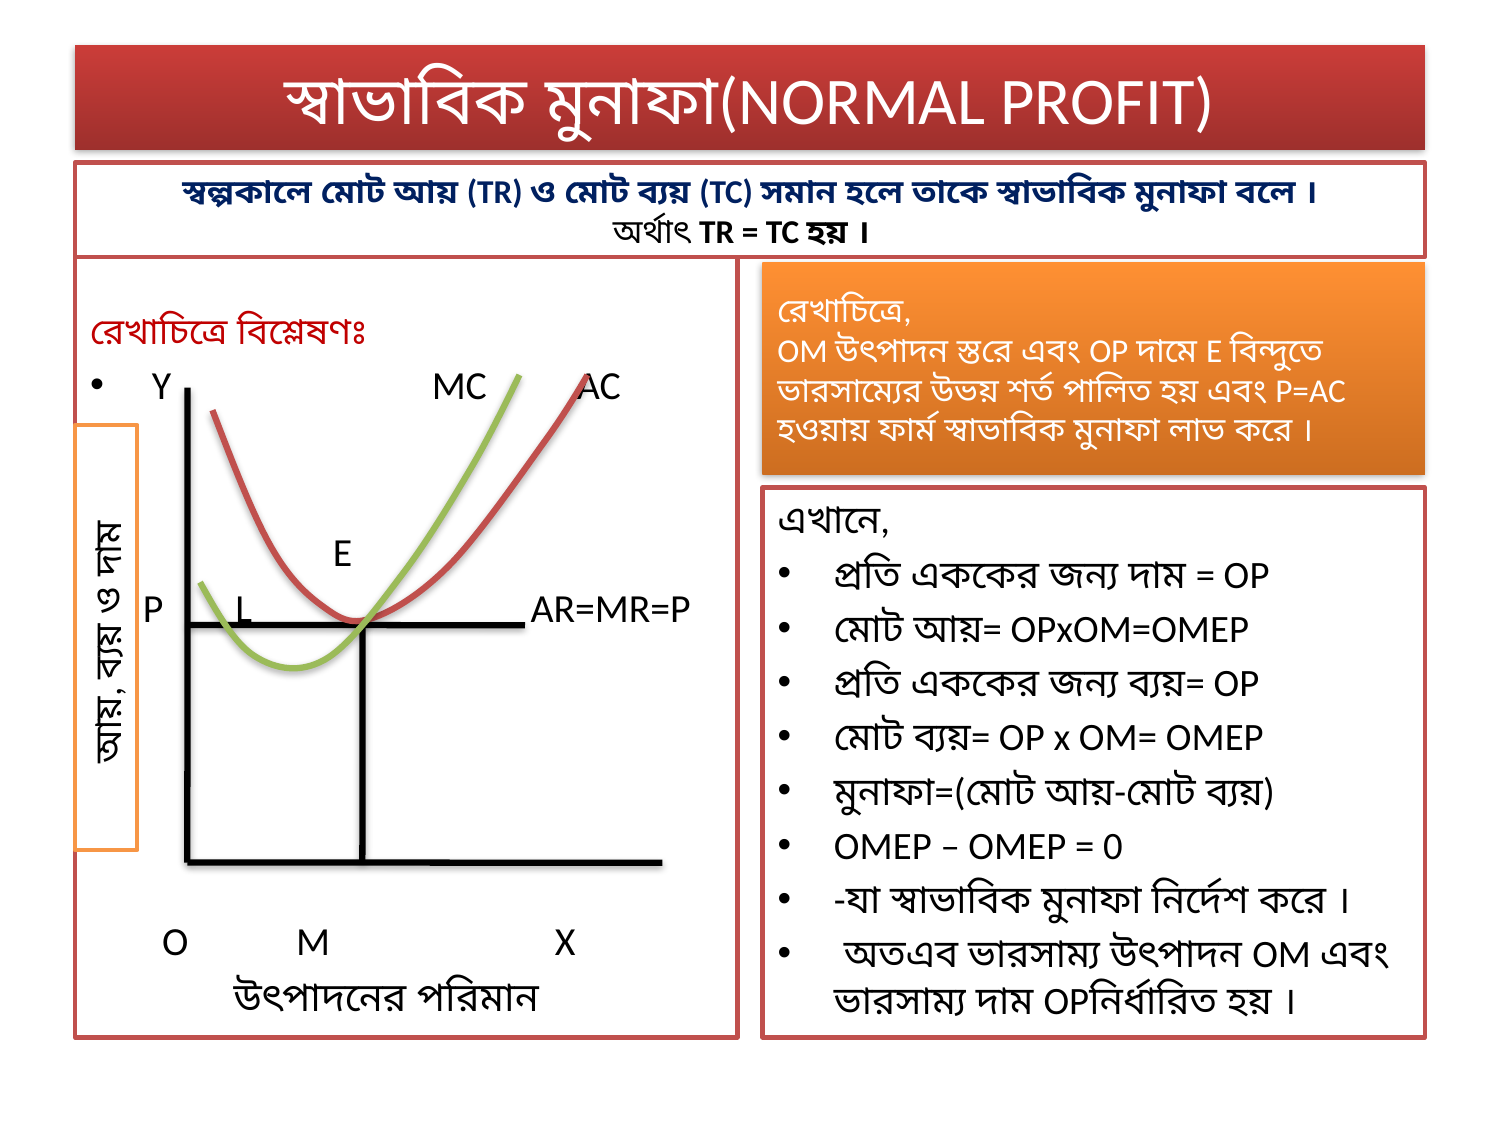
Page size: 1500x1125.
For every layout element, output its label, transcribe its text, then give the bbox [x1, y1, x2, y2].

text_box [197, 373, 523, 622]
text_box [209, 383, 500, 538]
text_box আয়, ব্যয় ও দাম [73, 423, 139, 623]
title স্বাভাবিক মুনাফা(NORMAL PROFIT) [75, 45, 1425, 150]
text_box [380, 373, 591, 619]
list এখানে, প্রতি এককের জন্য দাম = OP মোট আয়= OPxOM=OMEP প্রতি এককের জন্য ব্যয়= OP মোট ব্যয়= OP x OM= OMEP মুনাফা=(মোট আয়-মোট ব্যয়) OMEP – OMEP = 0 -যা স্বাভাবিক মুনাফা নির্দেশ করে । অতএব ভারসাম্য উৎপাদন OM এবং ভারসাম্য দাম OPনির্ধারিত হয় । [760, 485, 1427, 1040]
text_box স্বল্পকালে মোট আয় (TR) ও মোট ব্যয় (TC) সমান হলে তাকে স্বাভাবিক মুনাফা বলে । অর্থাৎ TR = TC হয় । [73, 160, 1427, 259]
list রেখাচিত্রে বিশ্লেষণঃ Y MC AC E P L AR=MR=P O M X উৎপাদনের পরিমান [73, 259, 740, 1040]
text_box আয়, ব্যয় ও দাম [73, 635, 139, 852]
text_box [229, 636, 357, 672]
text_box রেখাচিত্রে, OM উৎপাদন স্তরে এবং OP দামে E বিন্দুতে ভারসাম্যের উভয় শর্ত পালিত হয় এবং P=AC হওয়ায় ফার্ম স্বাভাবিক মুনাফা লাভ করে । [762, 262, 1425, 475]
